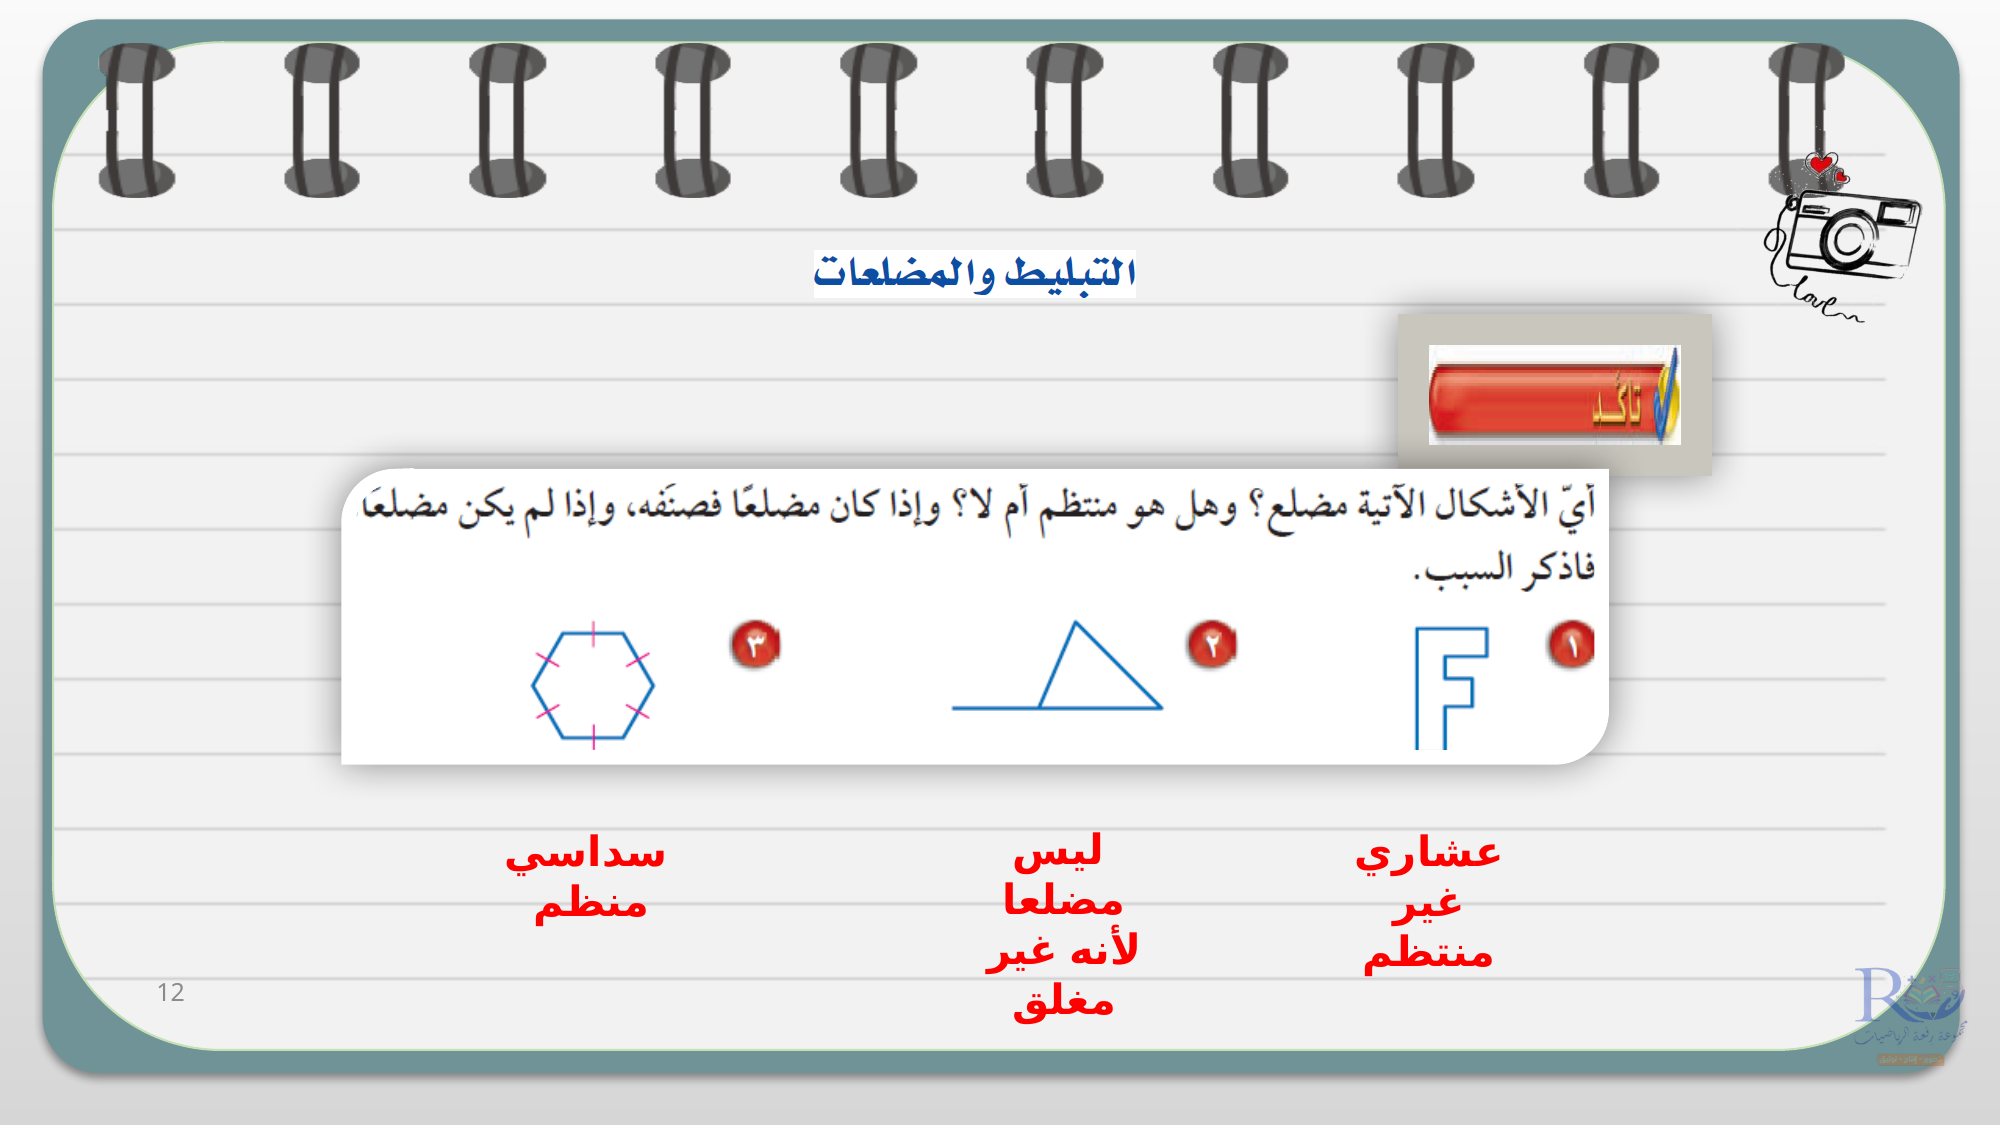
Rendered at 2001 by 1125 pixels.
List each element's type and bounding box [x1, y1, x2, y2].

picture [1742, 160, 1928, 329]
picture [1428, 344, 1681, 445]
text_box [40, 17, 893, 1052]
text_box [53, 42, 2000, 1097]
picture [348, 0, 1602, 993]
text_box [1049, 17, 1951, 42]
